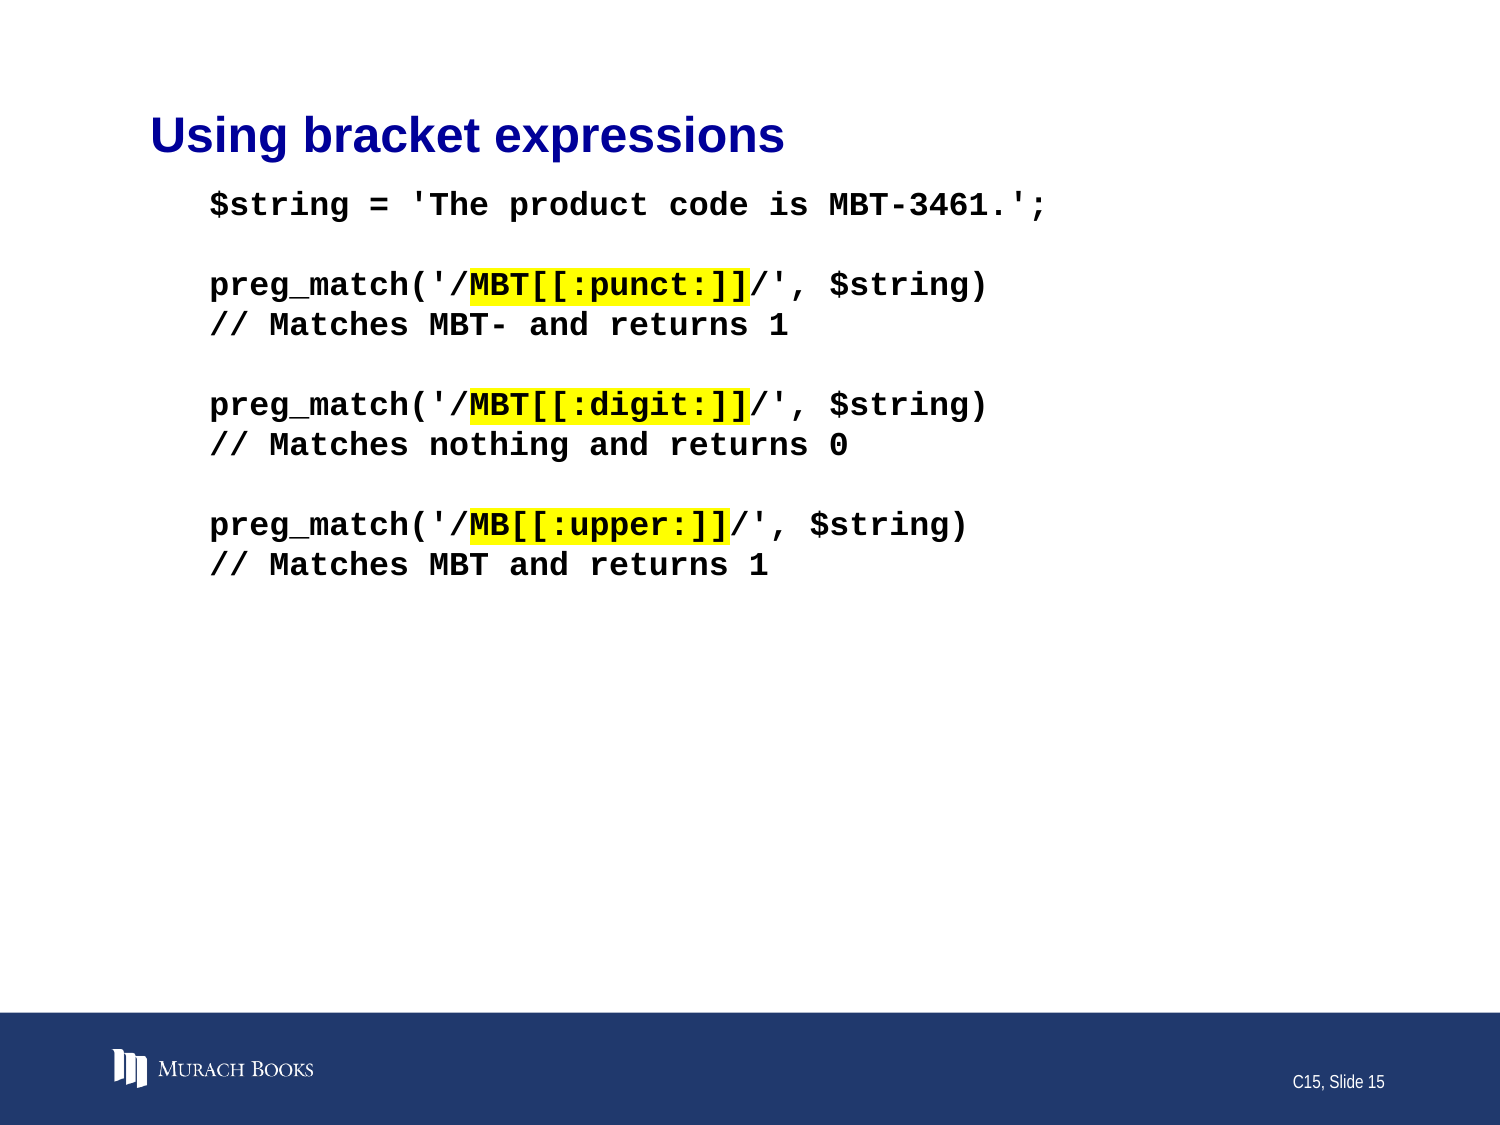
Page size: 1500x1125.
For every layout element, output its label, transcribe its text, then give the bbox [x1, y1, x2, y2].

title Using bracket expressions [150, 102, 1350, 164]
slide_number C15, Slide 15 [1087, 1025, 1400, 1100]
list $string = 'The product code is MBT-3461.'; preg_match('/MBT[[:punct:]]/', $string) // Matches MBT- and returns 1 preg_match('/MBT[[:digit:]]/', $string) // Matches nothing and returns 0 preg_match('/MB[[:upper:]]/', $string) // Matches MBT and returns 1 [137, 174, 1350, 975]
footer [12, 1025, 463, 1100]
